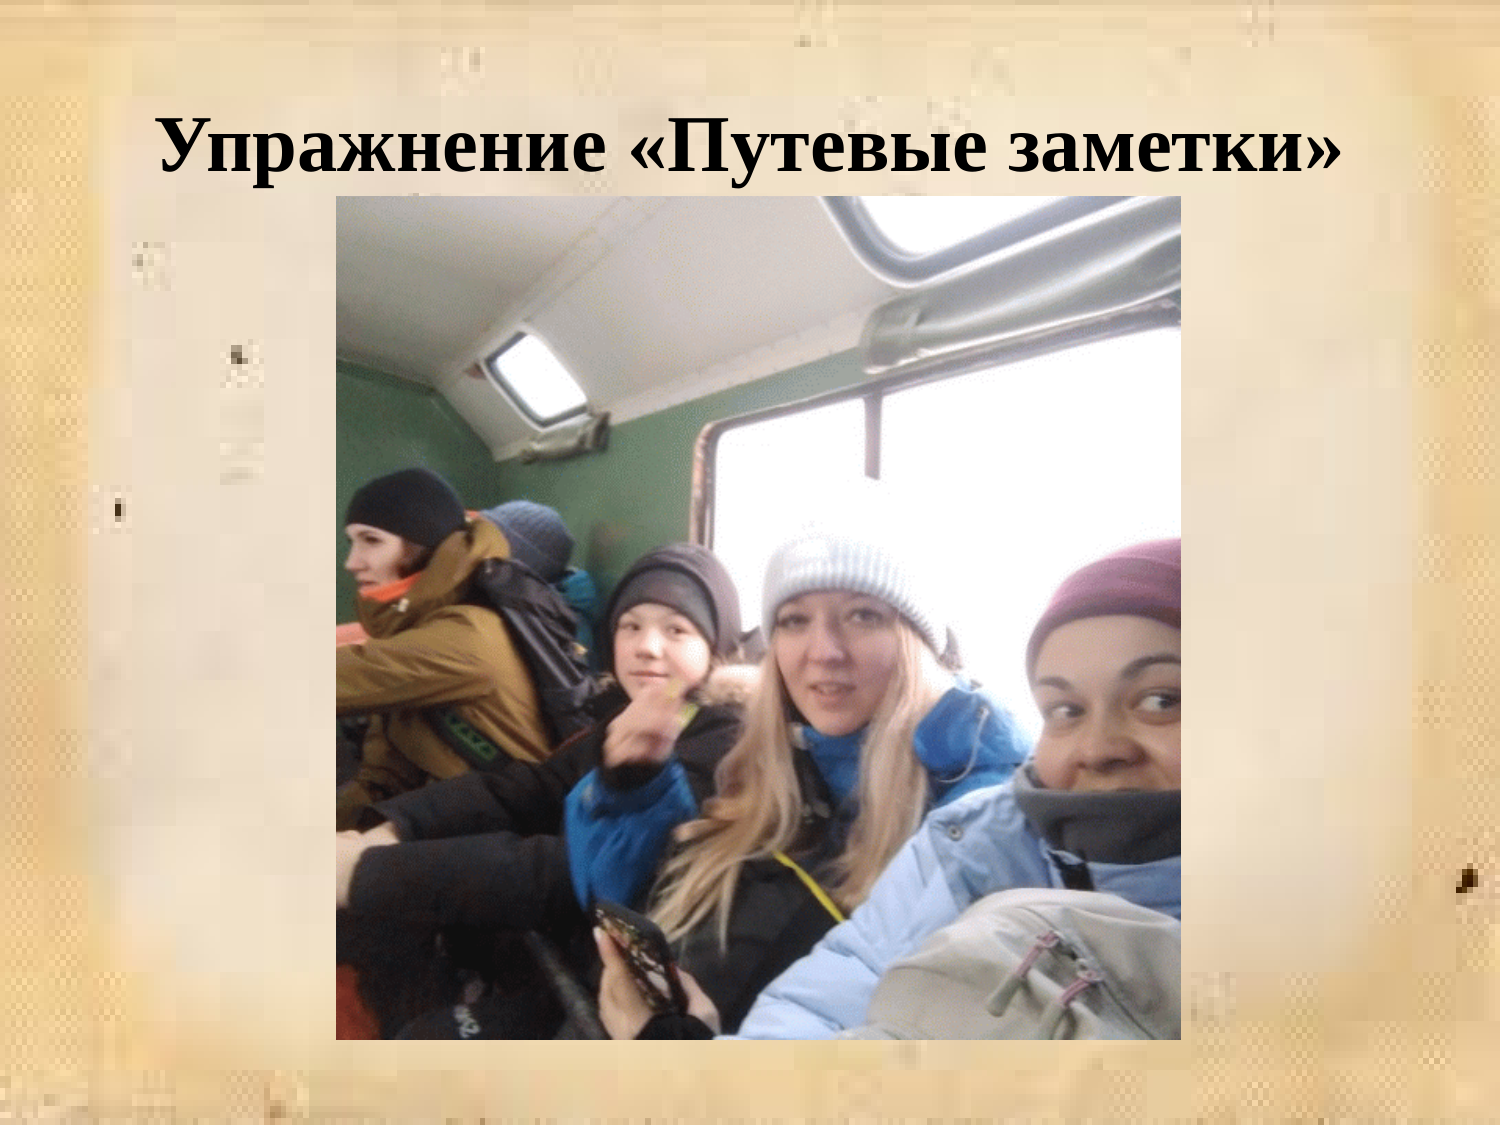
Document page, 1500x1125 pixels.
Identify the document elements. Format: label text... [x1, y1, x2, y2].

picture [0, 0, 1500, 1125]
title Упражнение «Путевые заметки» [75, 45, 1425, 233]
